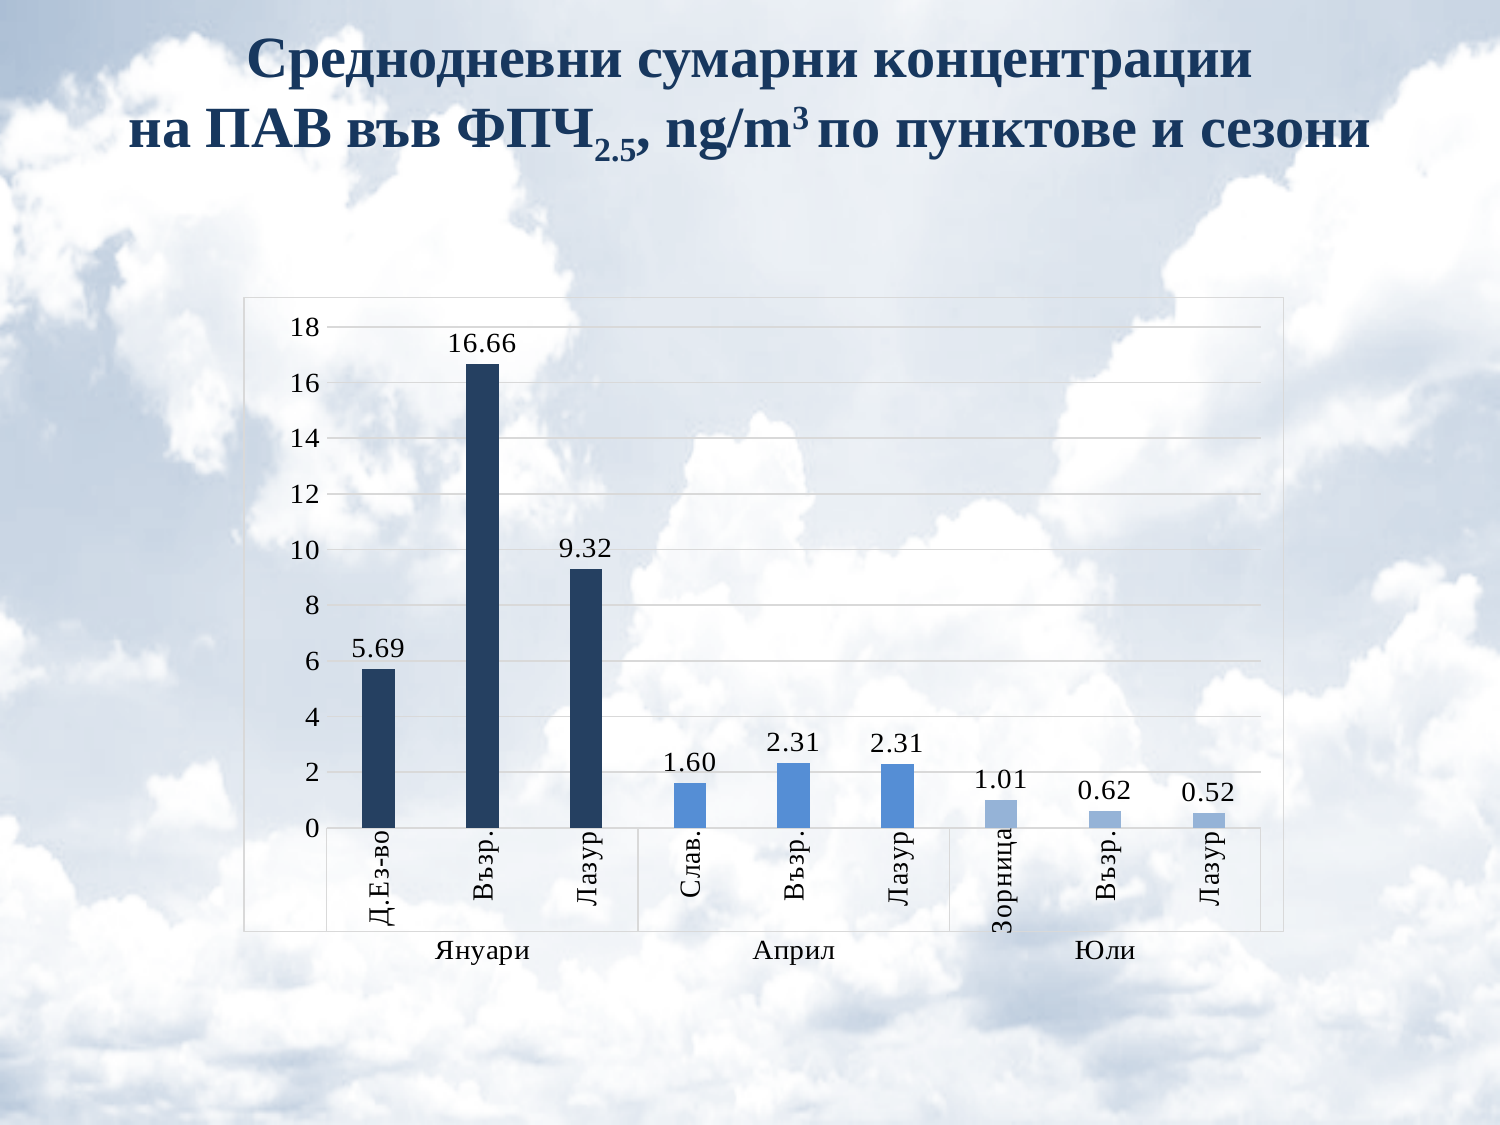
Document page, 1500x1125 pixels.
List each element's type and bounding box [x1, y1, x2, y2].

picture [0, 0, 1500, 1125]
chart [242, 296, 1285, 966]
